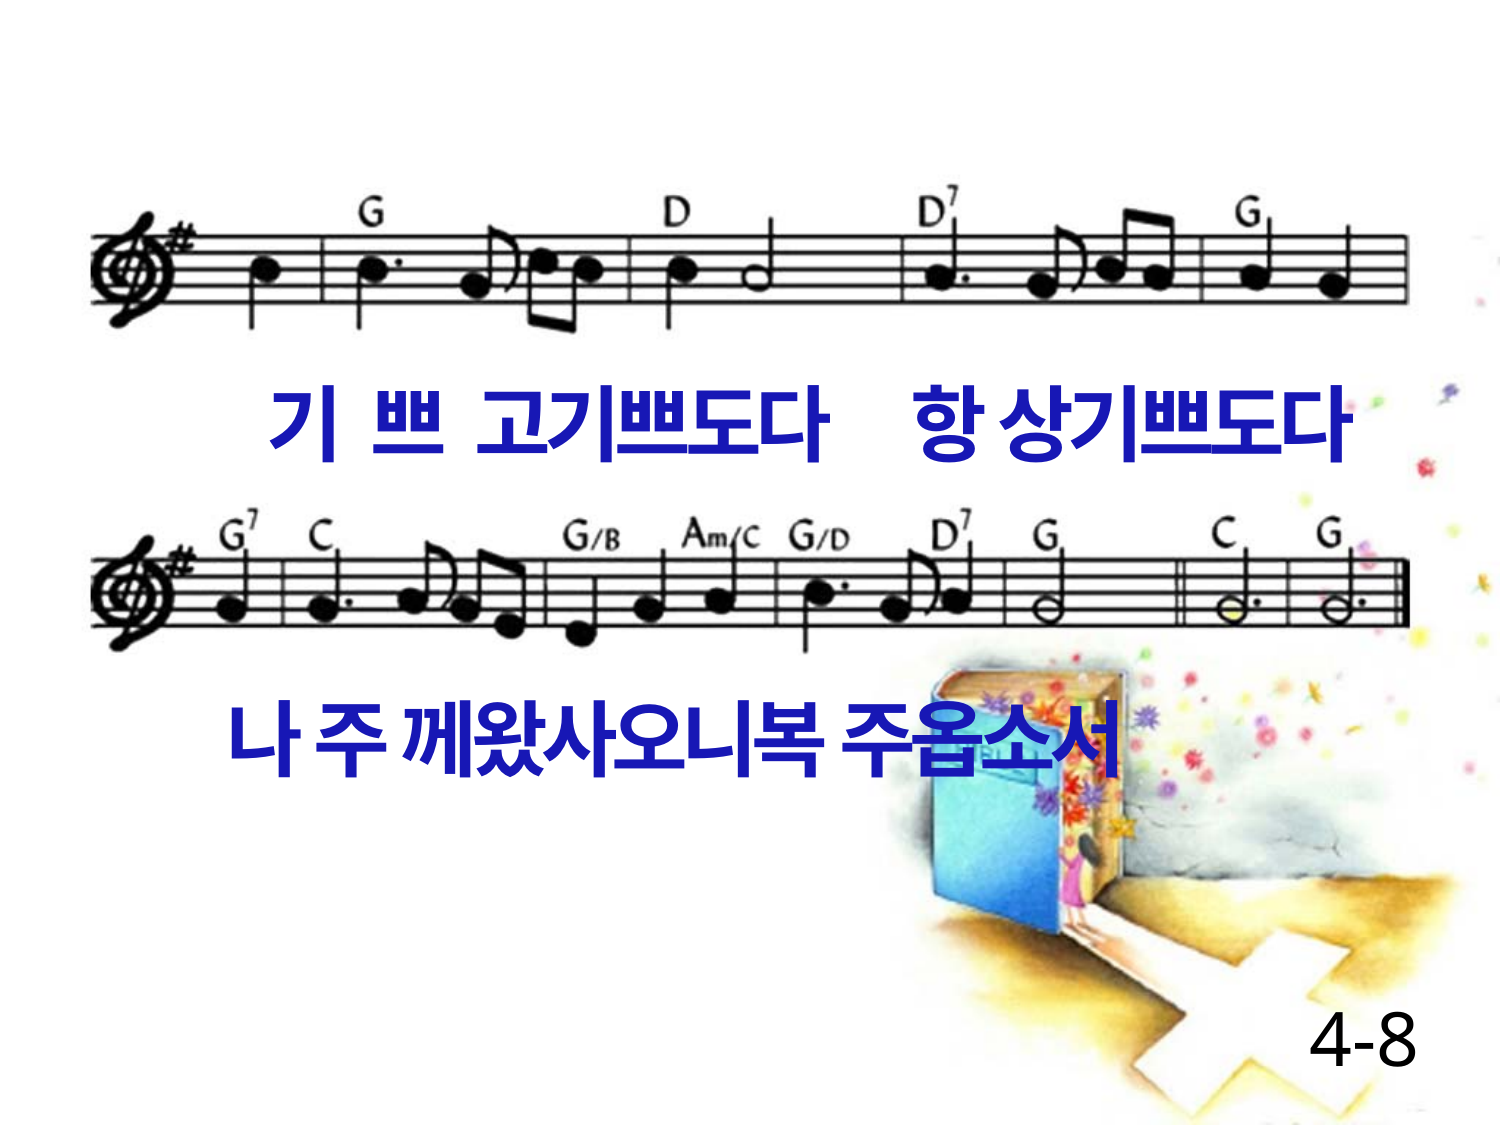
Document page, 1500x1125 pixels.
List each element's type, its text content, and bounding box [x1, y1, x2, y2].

picture [0, 0, 1500, 1125]
text_box 4-8 [1295, 984, 1436, 1090]
text_box 나 주 께왔사오니복 주옵소서 [211, 679, 1159, 795]
text_box 기 쁘 고기쁘도다 항 상기쁘도다 [251, 364, 1371, 480]
